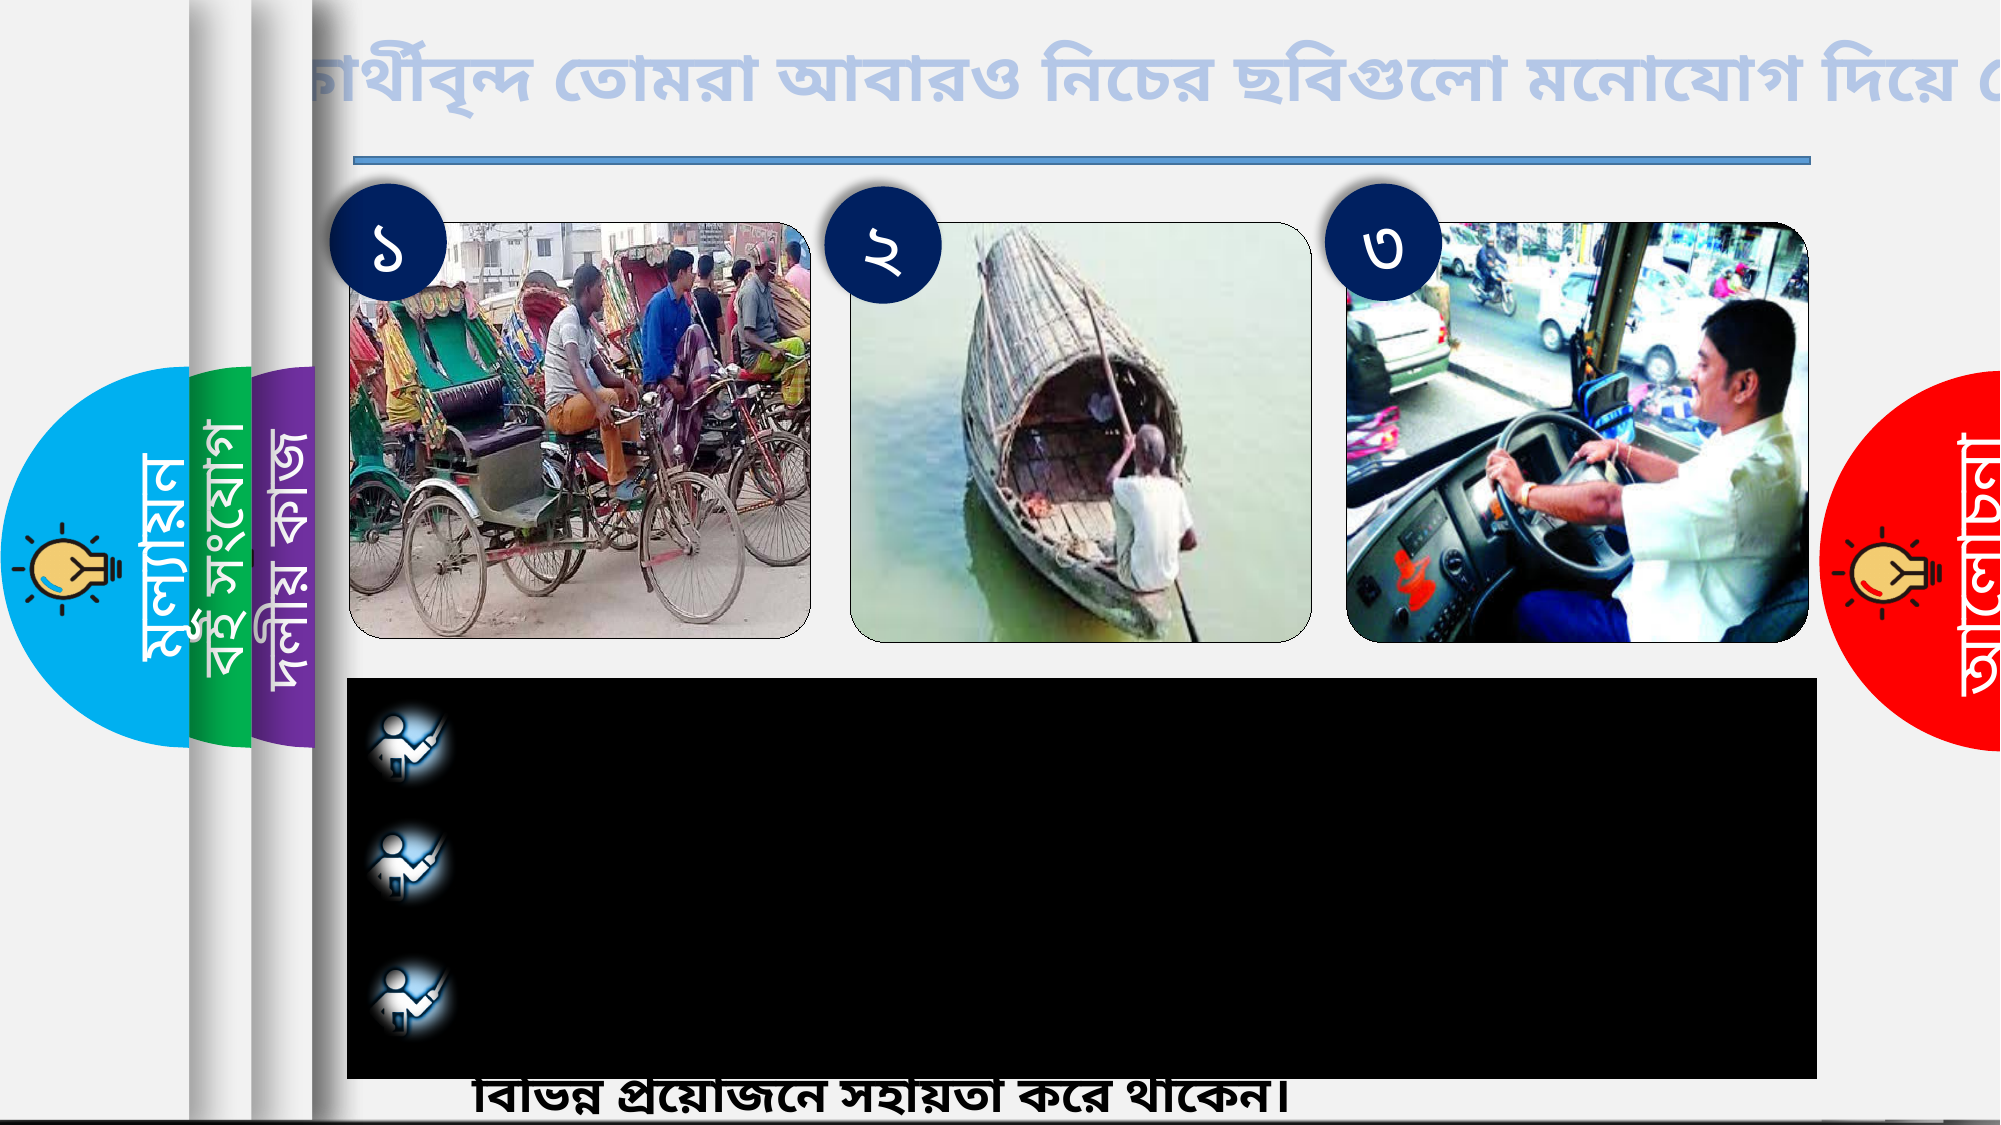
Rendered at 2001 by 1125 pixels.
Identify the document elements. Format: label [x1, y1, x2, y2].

picture [348, 693, 475, 795]
picture [347, 812, 474, 914]
picture [350, 947, 477, 1049]
picture [349, 222, 811, 639]
picture [1346, 222, 1809, 643]
text_box [207, 0, 264, 1120]
text_box [328, 0, 2000, 1120]
text_box [0, 0, 207, 1120]
text_box [264, 0, 328, 1120]
picture [850, 222, 1312, 643]
